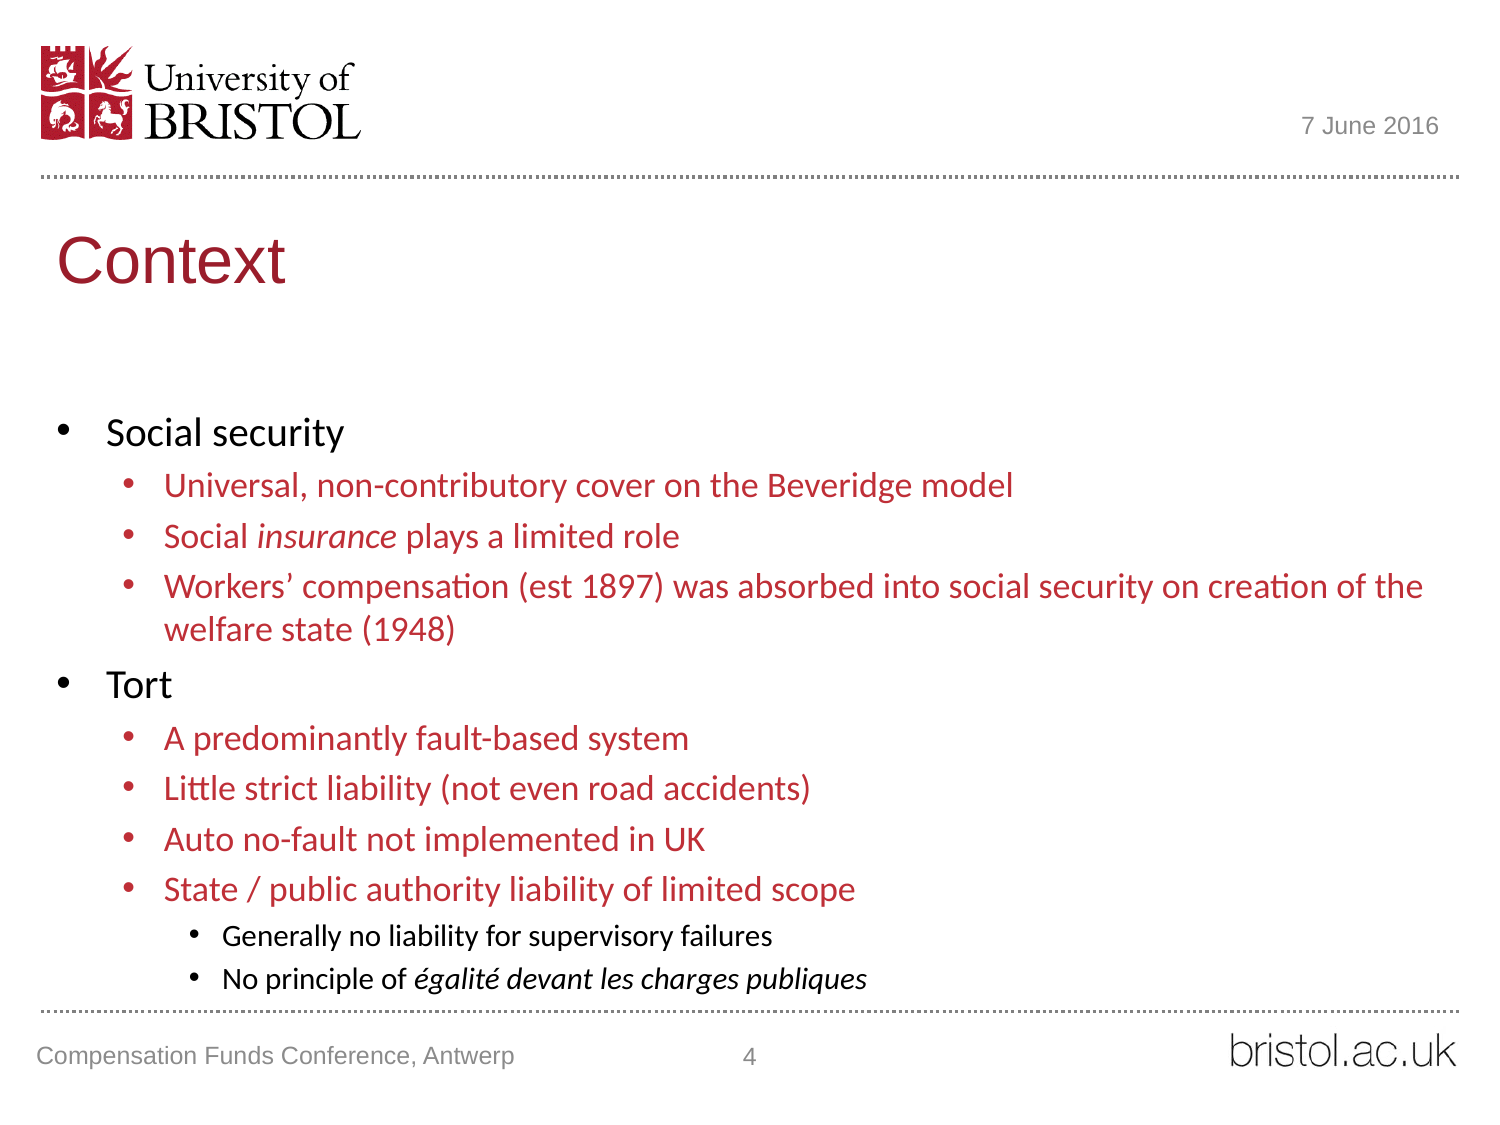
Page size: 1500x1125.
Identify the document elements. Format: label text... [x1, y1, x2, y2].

picture [1214, 1023, 1459, 1080]
picture [41, 46, 361, 140]
slide_number 4 [690, 1025, 810, 1086]
list Social security Universal, non-contributory cover on the Beveridge model Social insurance plays a limited role Workers’ compensation (est 1897) was absorbed into social security on creation of the welfare state (1948) Tort A predominantly fault-based system Little strict liability (not even road accidents) Auto no-fault not implemented in UK State / public authority liability of limited scope Generally no liability for supervisory failures No principle of égalité devant les charges publiques [41, 397, 1459, 1005]
footer Compensation Funds Conference, Antwerp [21, 1024, 656, 1085]
title Context [41, 196, 1459, 384]
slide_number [1104, 101, 1455, 162]
